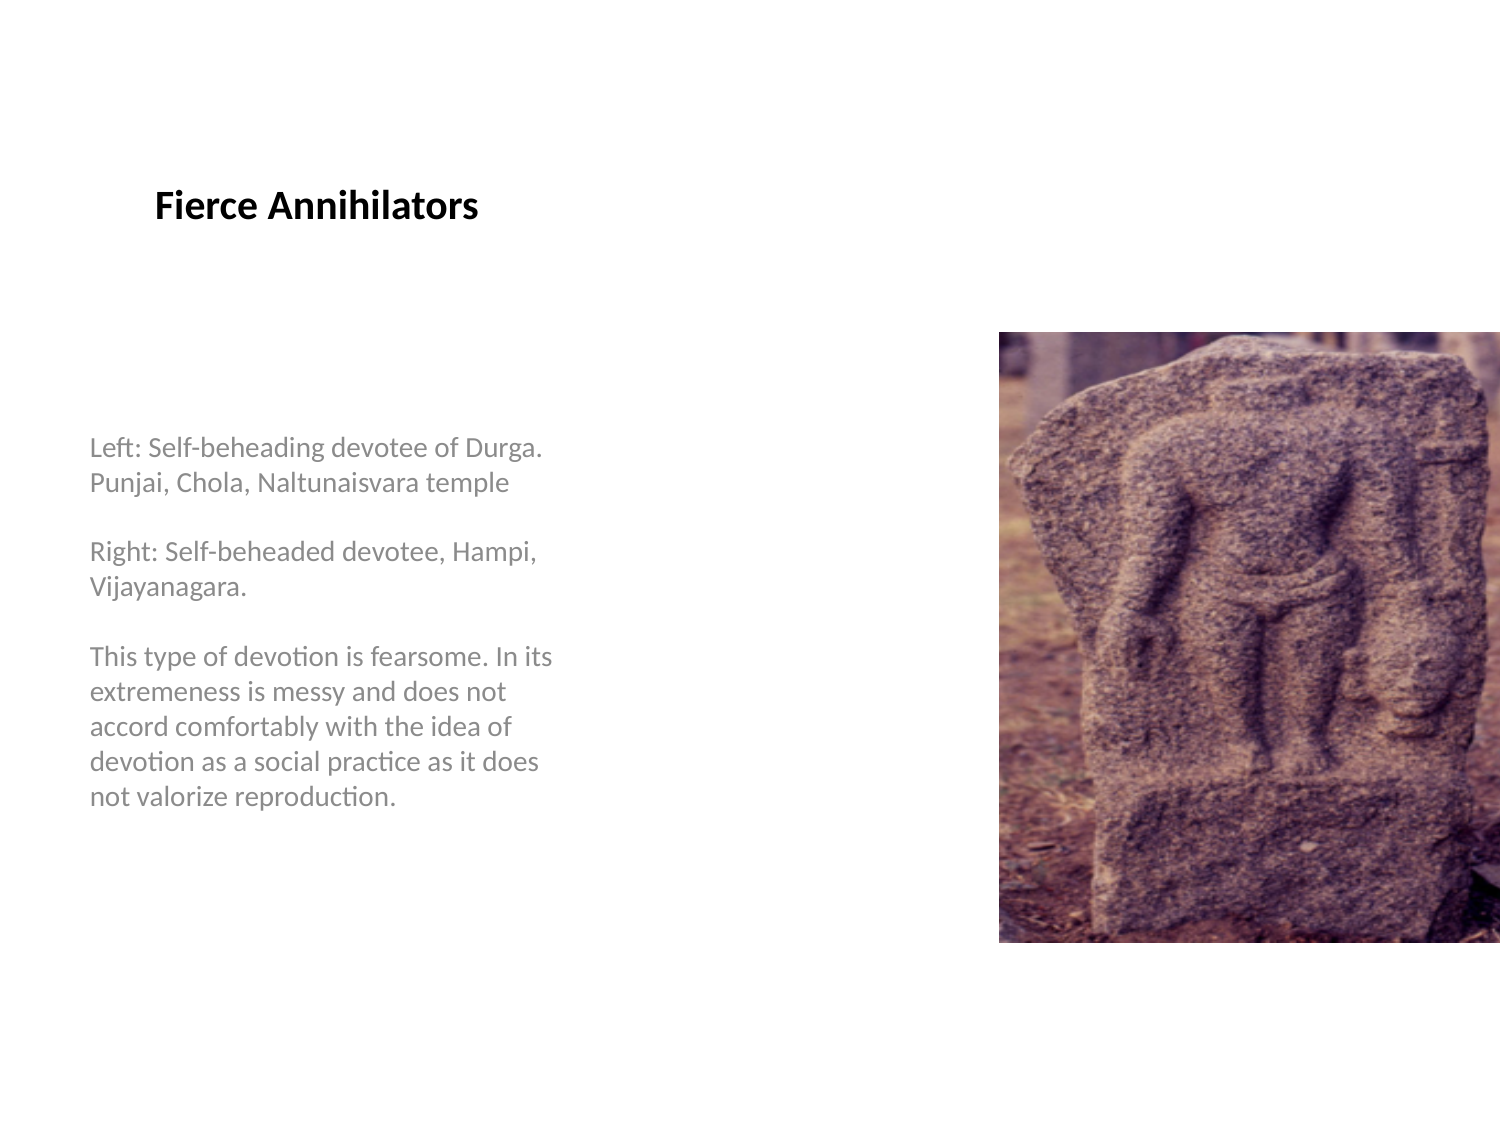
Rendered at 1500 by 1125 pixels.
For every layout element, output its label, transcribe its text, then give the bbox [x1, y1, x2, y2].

text_box Fierce Annihilators [74, 44, 569, 235]
text_box Left: Self-beheading devotee of Durga. Punjai, Chola, Naltunaisvara temple Right: Self-beheaded devotee, Hampi, Vijayanagara. This type of devotion is fearsome. In its extremeness is messy and does not accord comfortably with the idea of devotion as a social practice as it does not valorize reproduction. [74, 235, 569, 1005]
picture [999, 332, 1500, 943]
